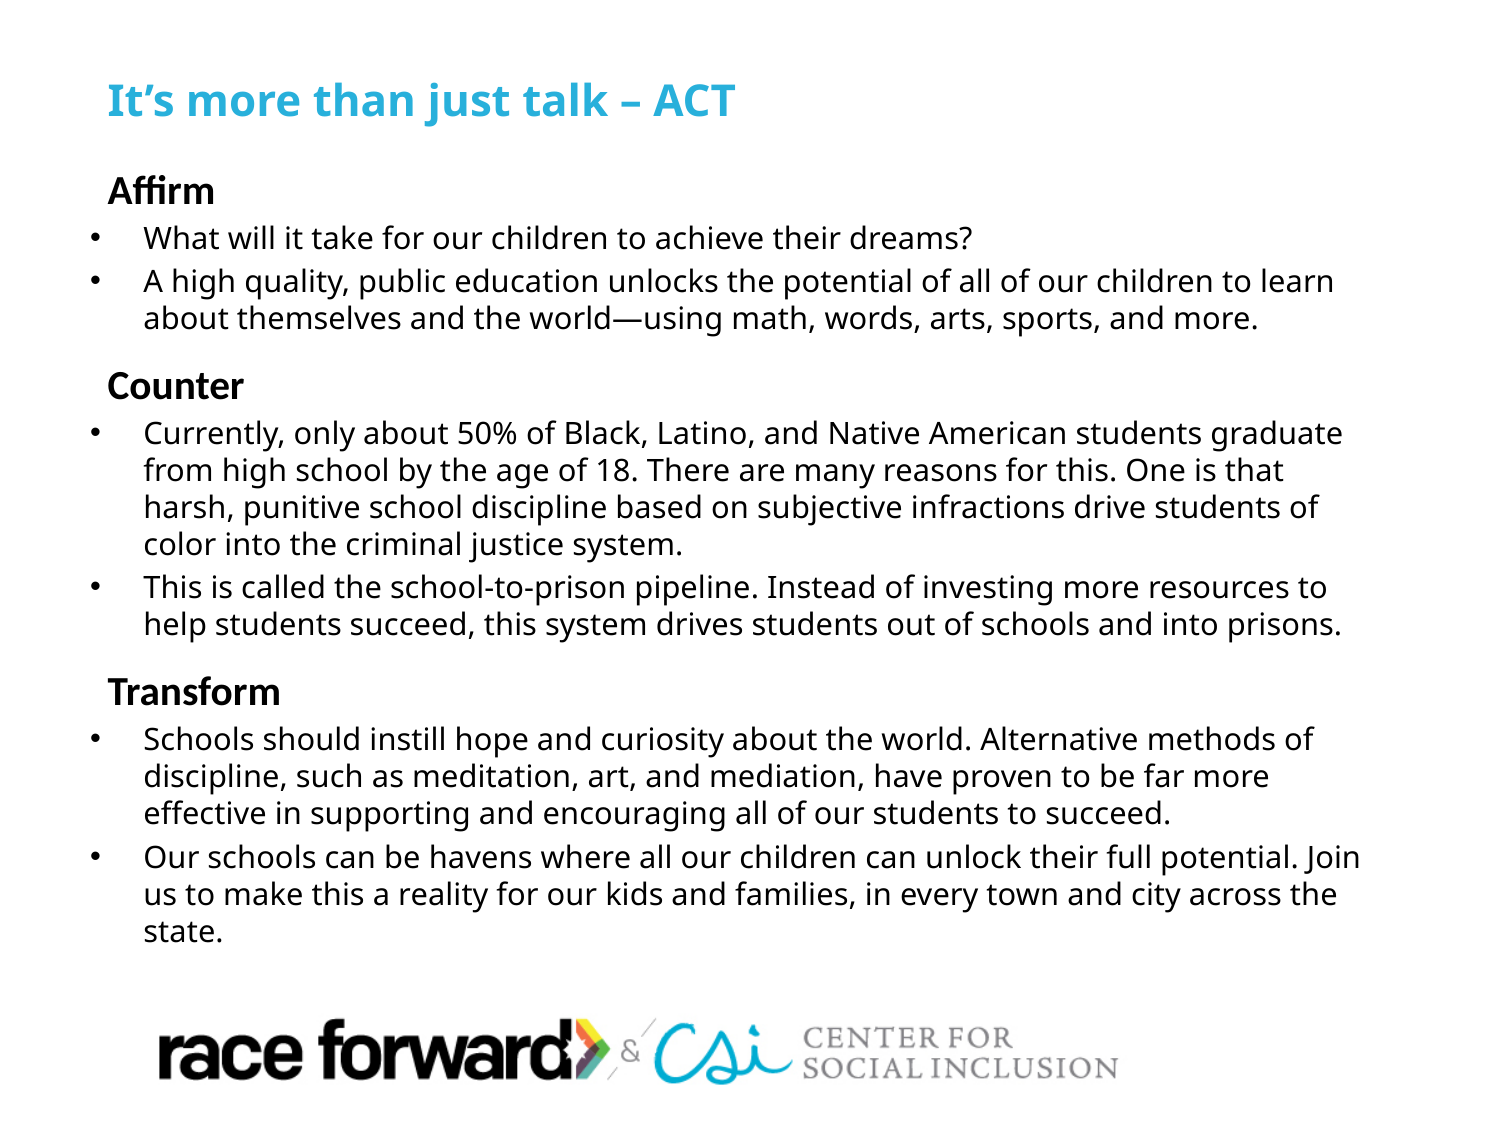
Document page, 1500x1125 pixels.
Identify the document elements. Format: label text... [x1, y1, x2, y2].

picture [137, 983, 1138, 1120]
list It’s more than just talk – ACT Affirm What will it take for our children to achieve their dreams? A high quality, public education unlocks the potential of all of our children to learn about themselves and the world—using math, words, arts, sports, and more. Counter Currently, only about 50% of Black, Latino, and Native American students graduate from high school by the age of 18. There are many reasons for this. One is that harsh, punitive school discipline based on subjective infractions drive students of color into the criminal justice system. This is called the school-to-prison pipeline. Instead of investing more resources to help students succeed, this system drives students out of schools and into prisons. Transform Schools should instill hope and curiosity about the world. Alternative methods of discipline, such as meditation, art, and mediation, have proven to be far more effective in supporting and encouraging all of our students to succeed. Our schools can be havens where all our children can unlock their full potential. Join us to make this a reality for our kids and families, in every town and city across the state. [75, 75, 1400, 982]
